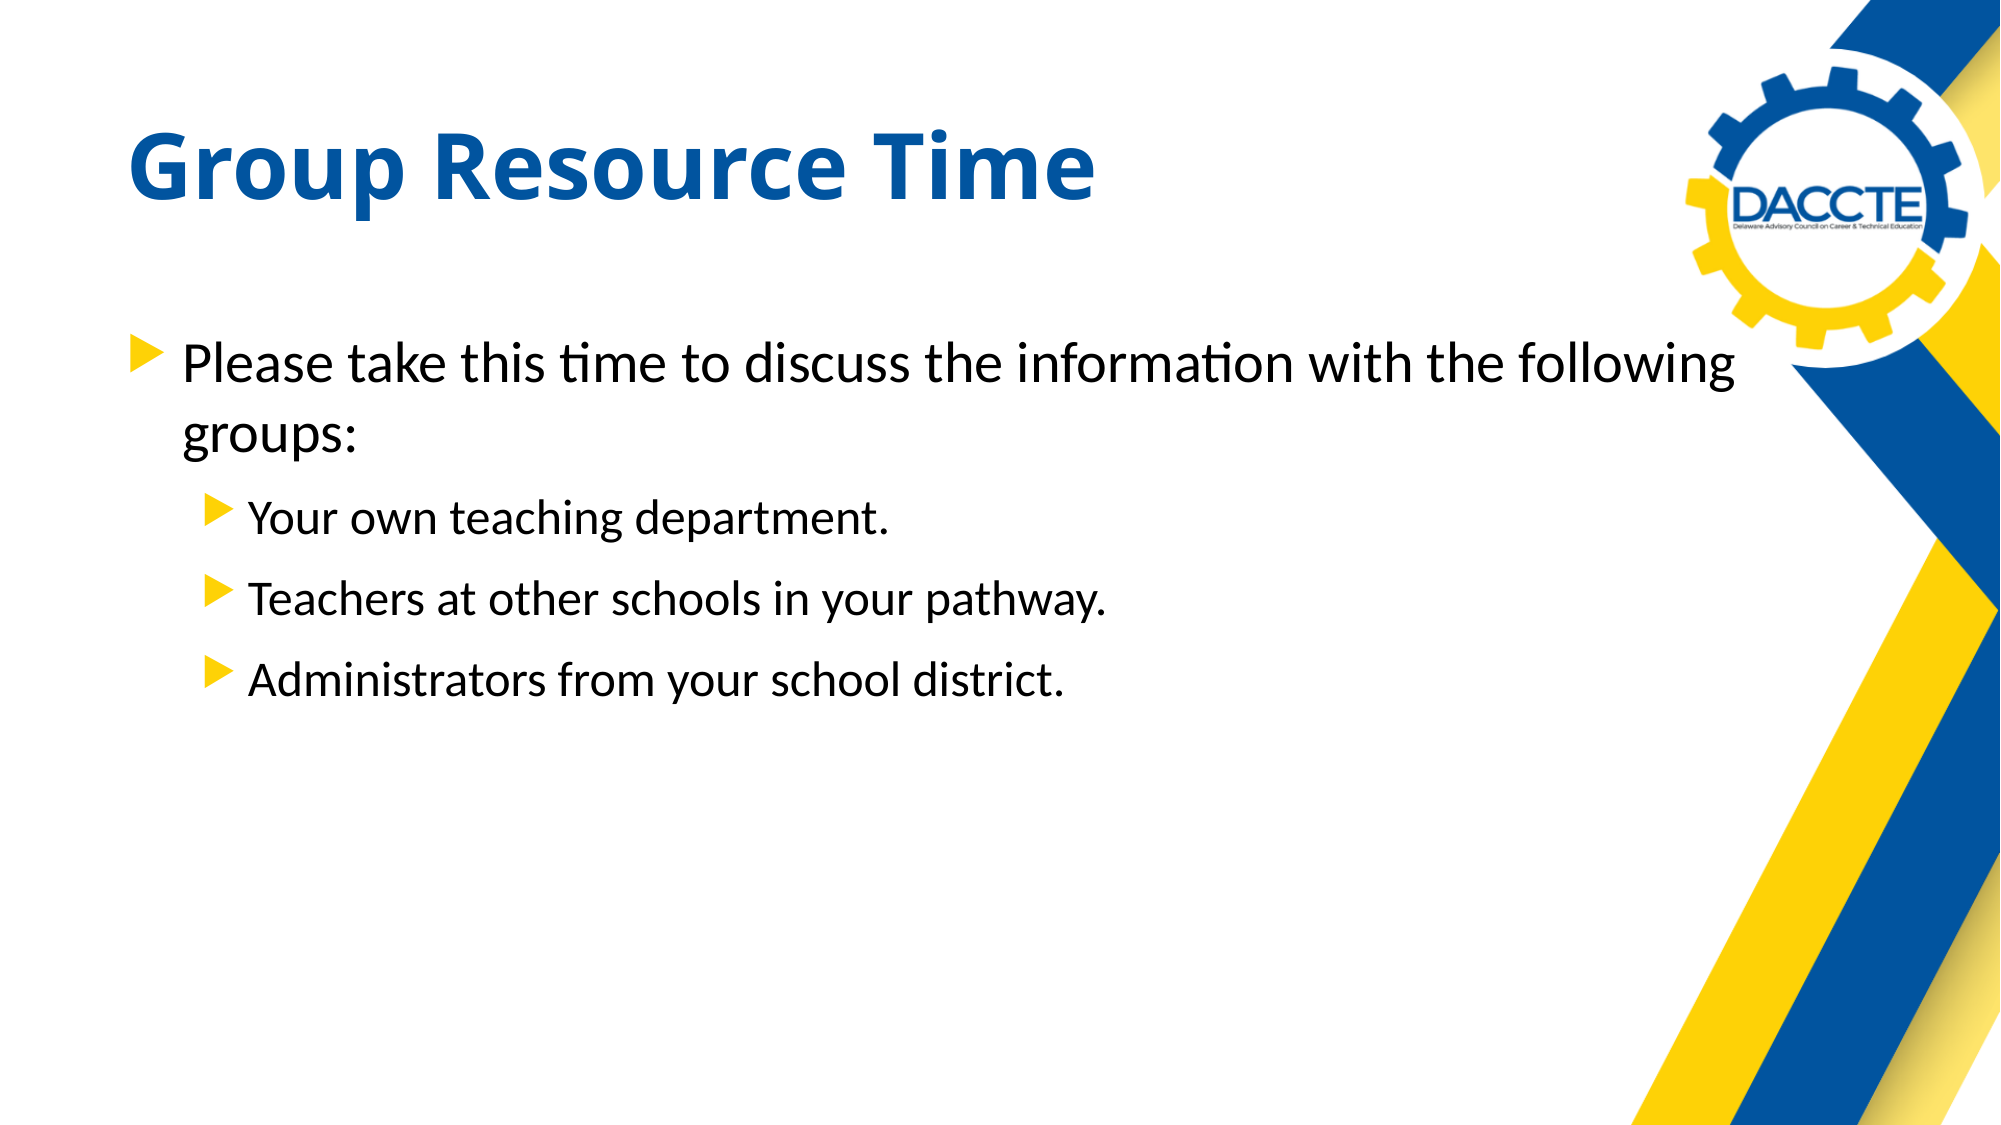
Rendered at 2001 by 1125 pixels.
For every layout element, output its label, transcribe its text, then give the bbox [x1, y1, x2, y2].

title Group Resource Time [111, 99, 1522, 316]
list Please take this time to discuss the information with the following groups: Your own teaching department. Teachers at other schools in your pathway. Administrators from your school district. [111, 316, 1812, 879]
picture [0, 0, 2000, 1125]
